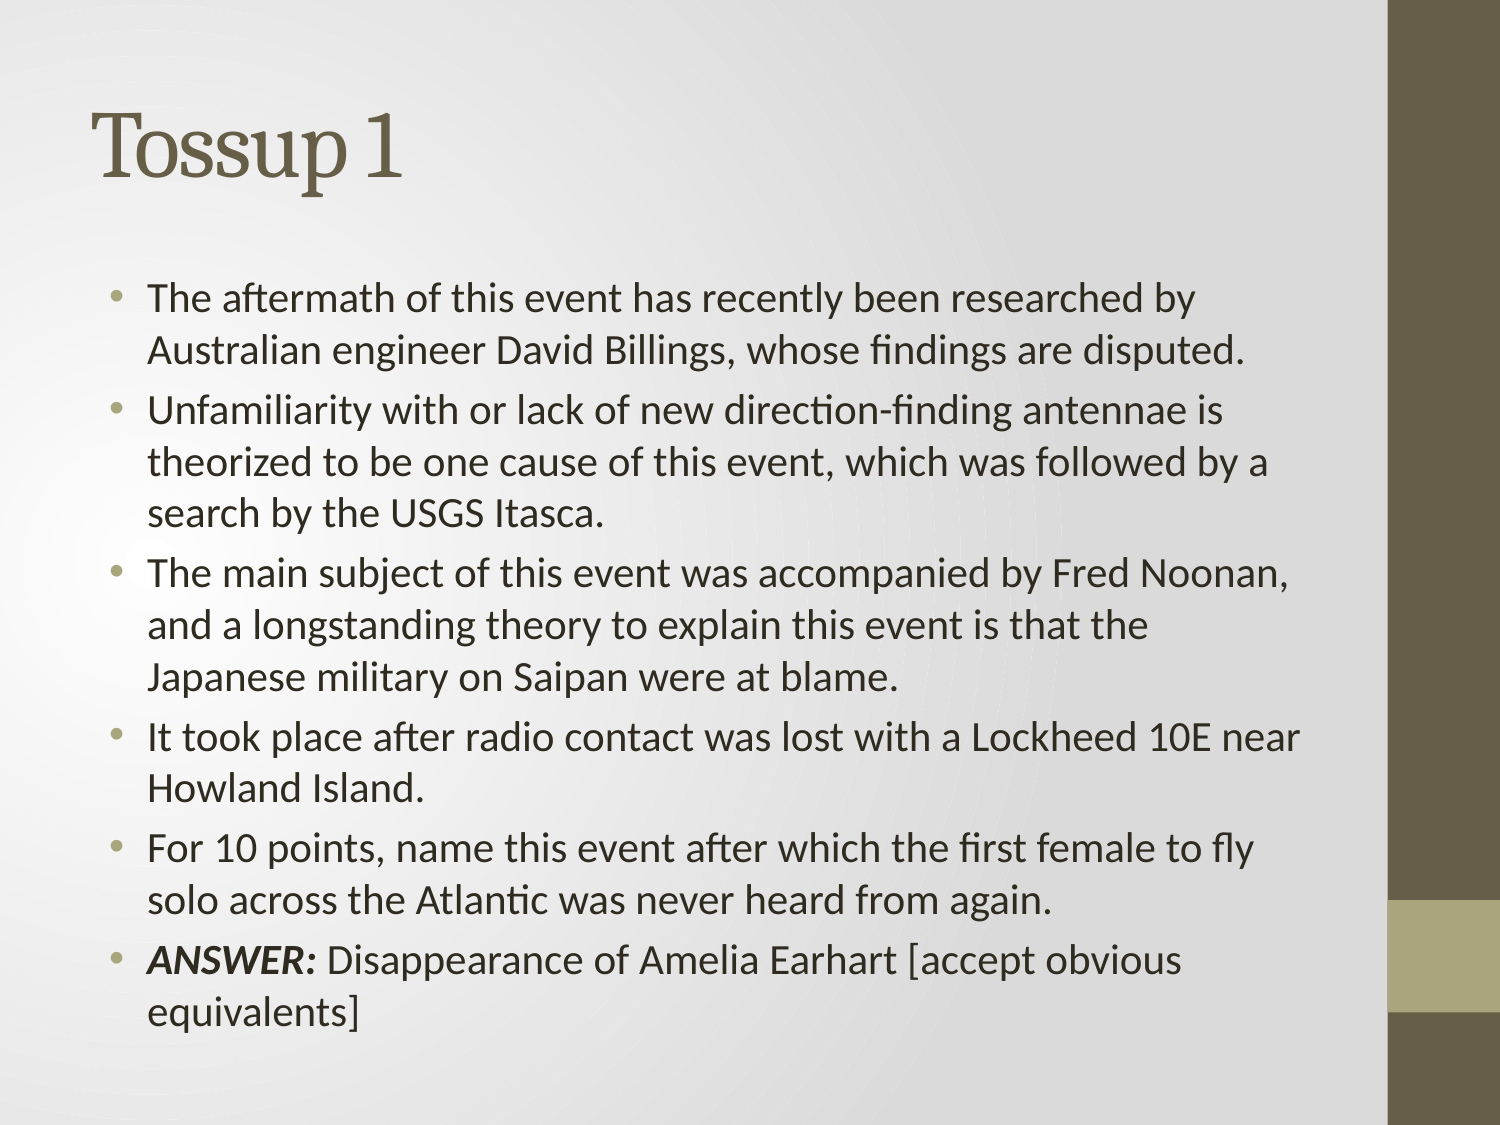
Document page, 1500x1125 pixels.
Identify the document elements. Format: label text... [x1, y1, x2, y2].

list The aftermath of this event has recently been researched by Australian engineer David Billings, whose findings are disputed. Unfamiliarity with or lack of new direction-finding antennae is theorized to be one cause of this event, which was followed by a search by the USGS Itasca. The main subject of this event was accompanied by Fred Noonan, and a longstanding theory to explain this event is that the Japanese military on Saipan were at blame. It took place after radio contact was lost with a Lockheed 10E near Howland Island. For 10 points, name this event after which the first female to fly solo across the Atlantic was never heard from again. ANSWER: Disappearance of Amelia Earhart [accept obvious equivalents] [75, 262, 1325, 1050]
title Tossup 1 [75, 45, 1325, 233]
